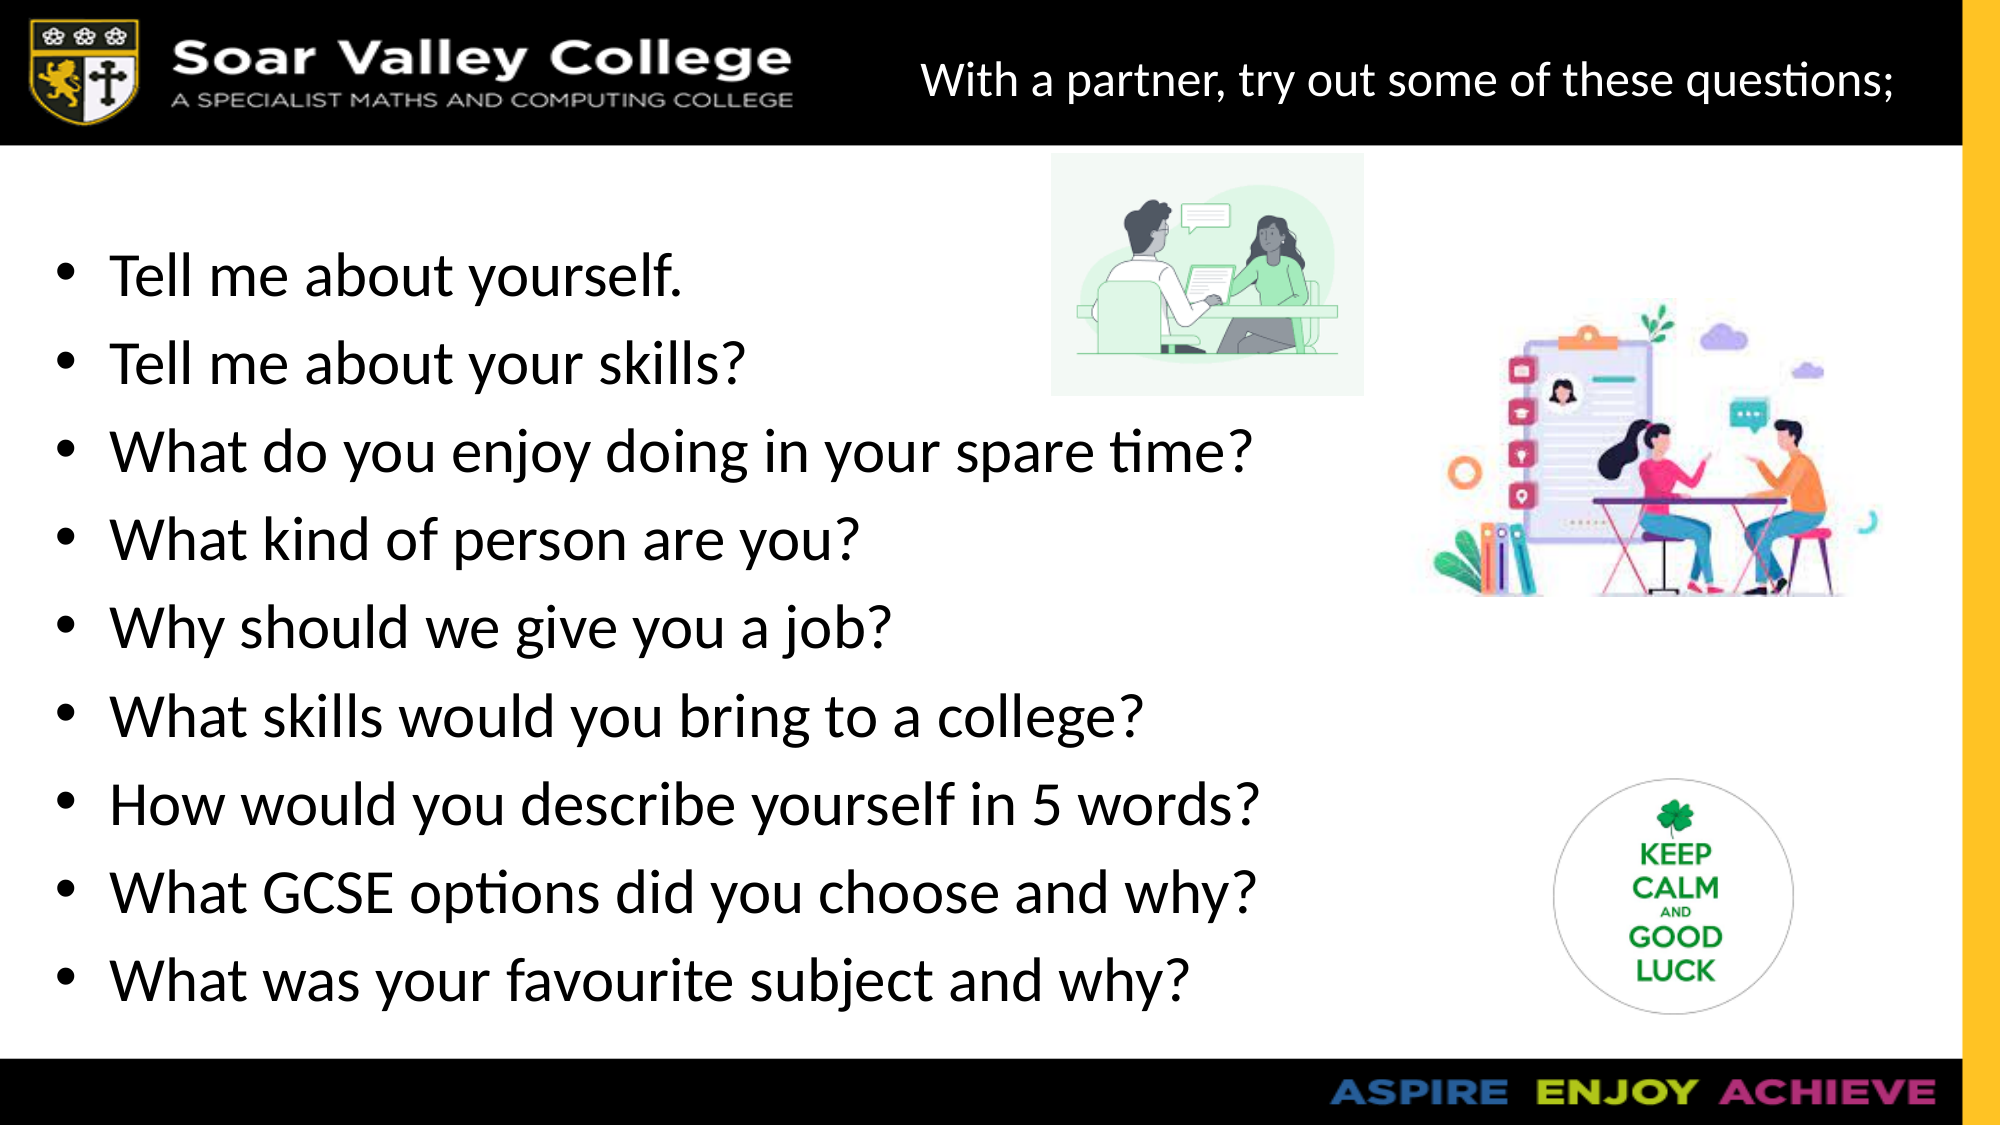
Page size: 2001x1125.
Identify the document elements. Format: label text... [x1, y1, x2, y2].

list Tell me about yourself. Tell me about your skills? What do you enjoy doing in your spare time? What kind of person are you? Why should we give you a job? What skills would you bring to a college? How would you describe yourself in 5 words? What GCSE options did you choose and why? What was your favourite subject and why? [39, 226, 1949, 1030]
picture [0, 0, 2000, 1125]
text_box With a partner, try out some of these questions; [905, 38, 2000, 114]
